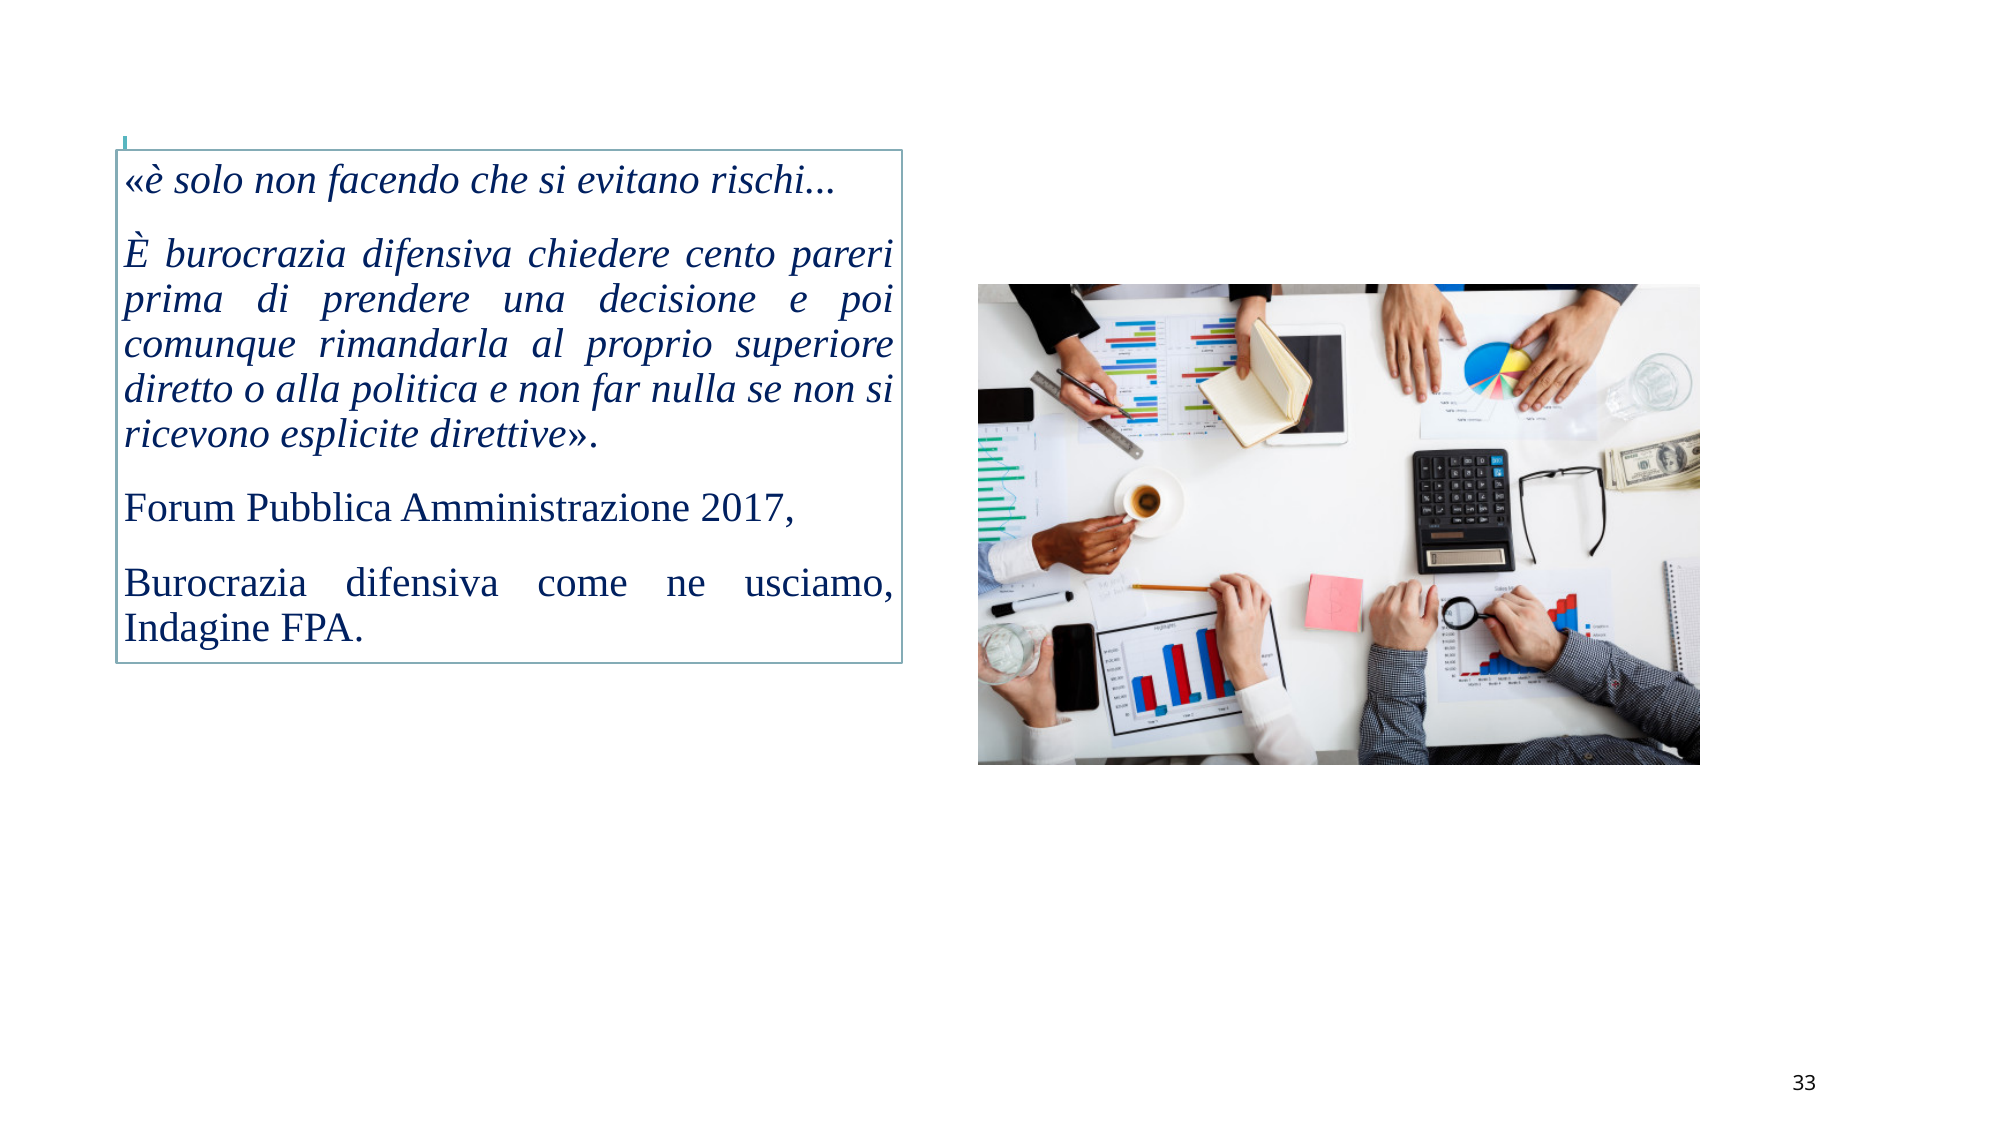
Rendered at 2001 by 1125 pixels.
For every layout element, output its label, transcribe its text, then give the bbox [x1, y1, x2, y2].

slide_number 33 [1777, 1061, 1938, 1107]
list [977, 284, 1700, 766]
list «è solo non facendo che si evitano rischi... È burocrazia difensiva chiedere cento pareri prima di prendere una decisione e poi comunque rimandarla al proprio superiore diretto o alla politica e non far nulla se non si ricevono esplicite direttive». Forum Pubblica Amministrazione 2017, Burocrazia difensiva come ne usciamo, Indagine FPA. [115, 149, 903, 664]
